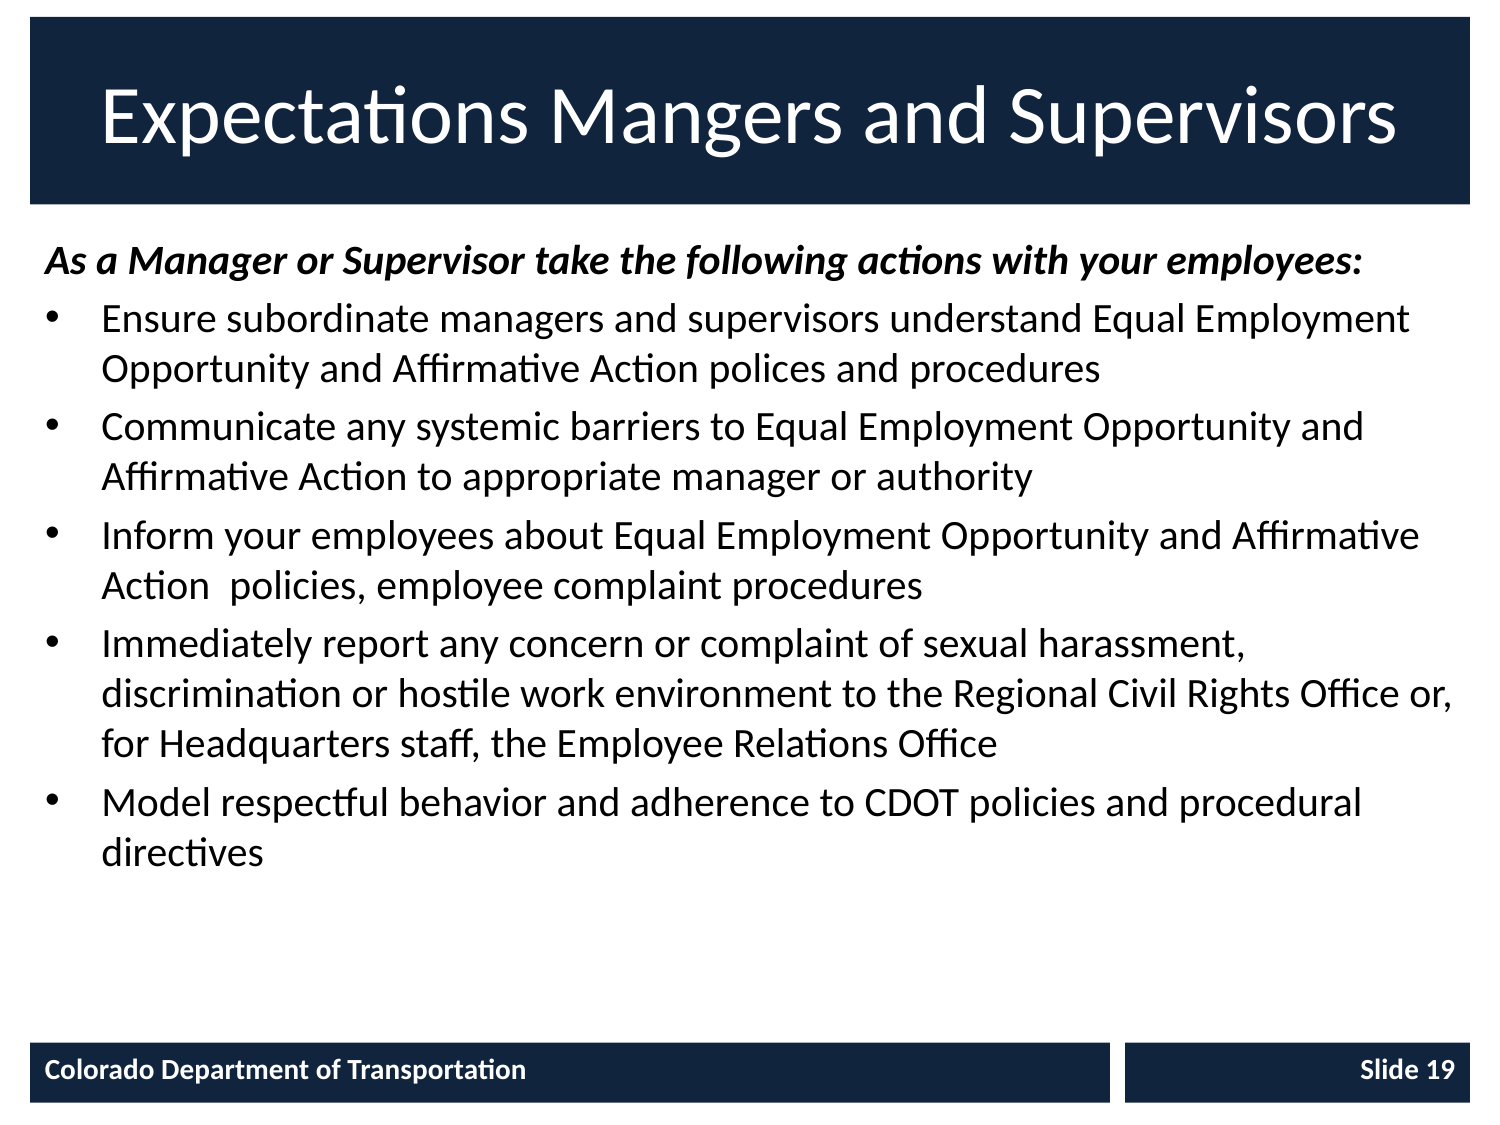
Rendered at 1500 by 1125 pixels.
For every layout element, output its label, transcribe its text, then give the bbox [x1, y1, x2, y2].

footer Colorado Department of Transportation [30, 1042, 1110, 1103]
title Expectations Mangers and Supervisors [29, 16, 1471, 205]
list As a Manager or Supervisor take the following actions with your employees: Ensure subordinate managers and supervisors understand Equal Employment Opportunity and Affirmative Action polices and procedures Communicate any systemic barriers to Equal Employment Opportunity and Affirmative Action to appropriate manager or authority Inform your employees about Equal Employment Opportunity and Affirmative Action policies, employee complaint procedures Immediately report any concern or complaint of sexual harassment, discrimination or hostile work environment to the Regional Civil Rights Office or, for Headquarters staff, the Employee Relations Office Model respectful behavior and adherence to CDOT policies and procedural directives [29, 224, 1471, 1036]
slide_number Slide 19 [1125, 1042, 1470, 1103]
